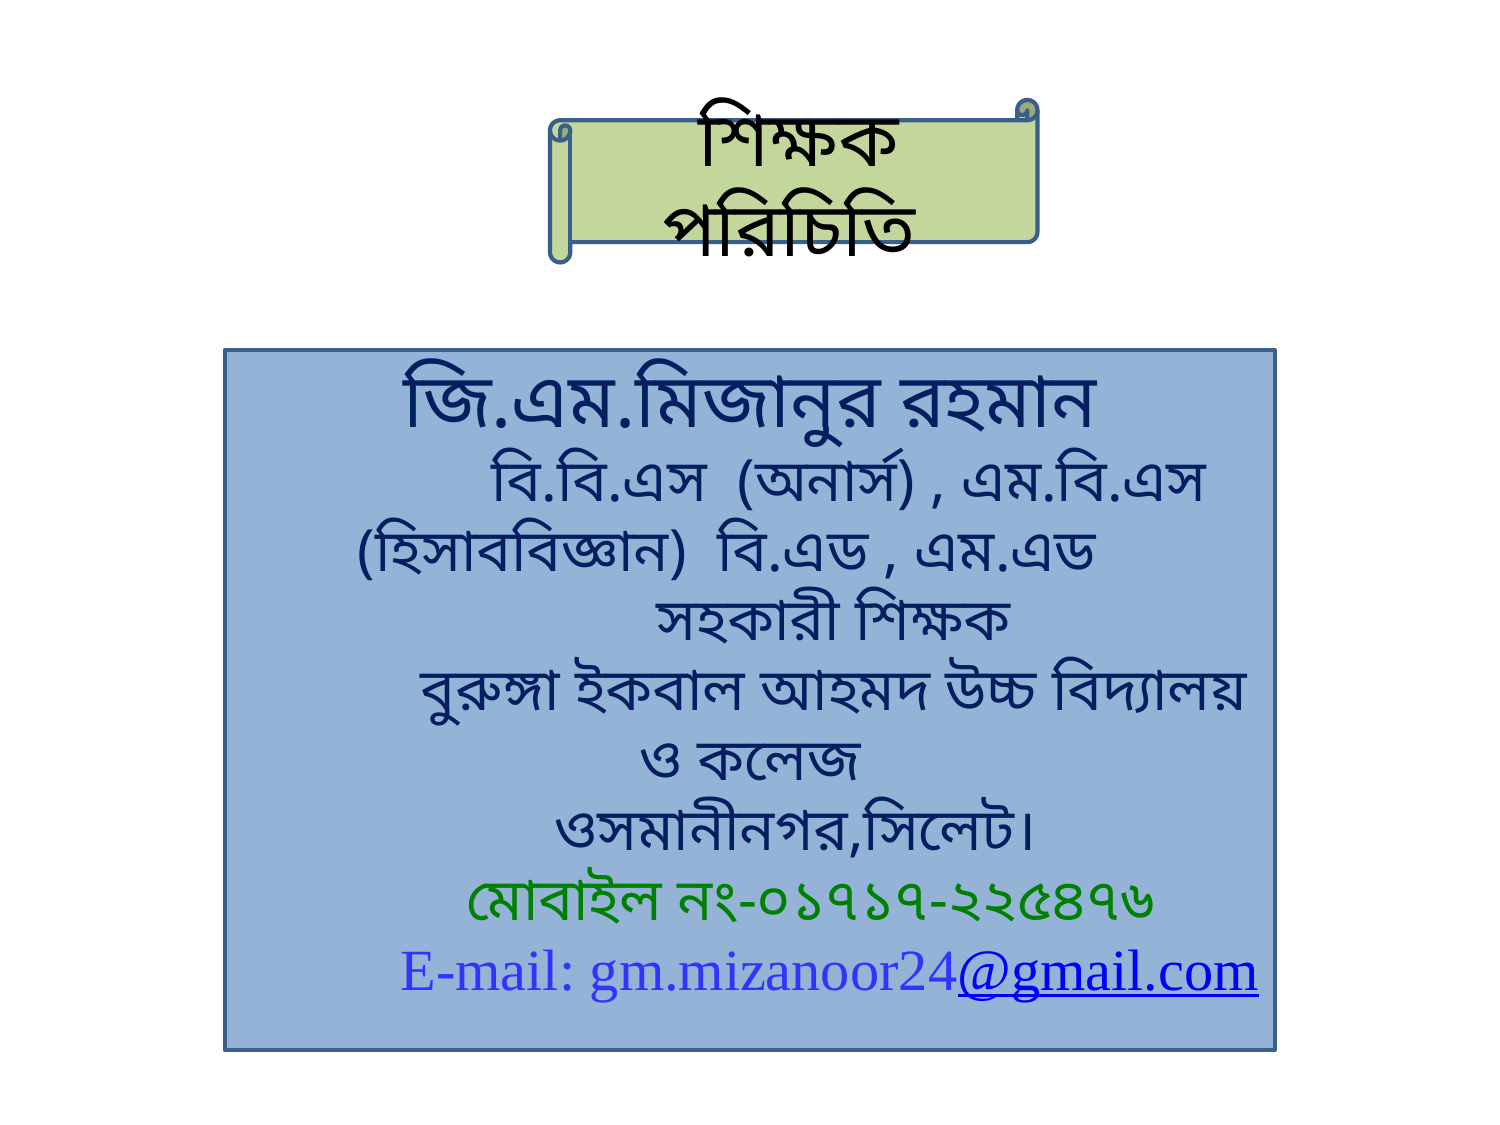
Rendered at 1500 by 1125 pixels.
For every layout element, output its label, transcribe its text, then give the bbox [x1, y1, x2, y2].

text_box জি.এম.মিজানুর রহমান বি.বি.এস (অনার্স) , এম.বি.এস (হিসাববিজ্ঞান) বি.এড , এম.এড সহকারী শিক্ষক বুরুঙ্গা ইকবাল আহমদ উচ্চ বিদ্যালয় ও কলেজ ওসমানীনগর,সিলেট। মোবাইল নং-০১৭১৭-২২৫৪৭৬ E-mail: gm.mizanoor24@gmail.com [223, 348, 1277, 1052]
text_box শিক্ষক পরিচিতি [547, 97, 1040, 265]
